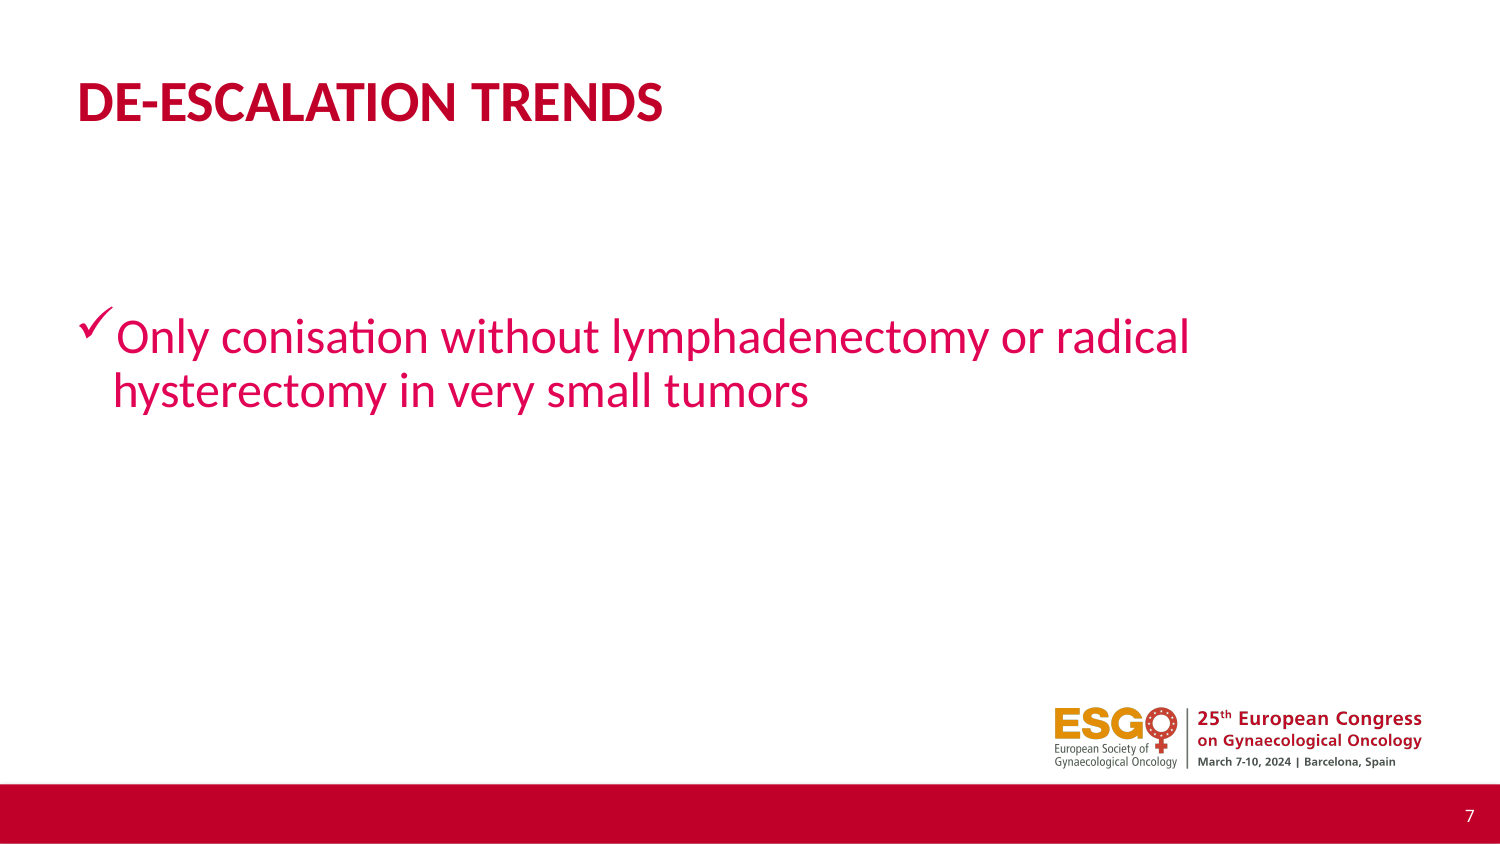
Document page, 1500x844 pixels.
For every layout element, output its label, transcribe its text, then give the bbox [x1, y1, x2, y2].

picture [1053, 705, 1425, 769]
text_box Only conisation without lymphadenectomy or radical hysterectomy in very small tumors [60, 209, 1440, 531]
text_box De-escalation trends [62, 27, 1413, 169]
slide_number 7 [1412, 790, 1490, 844]
